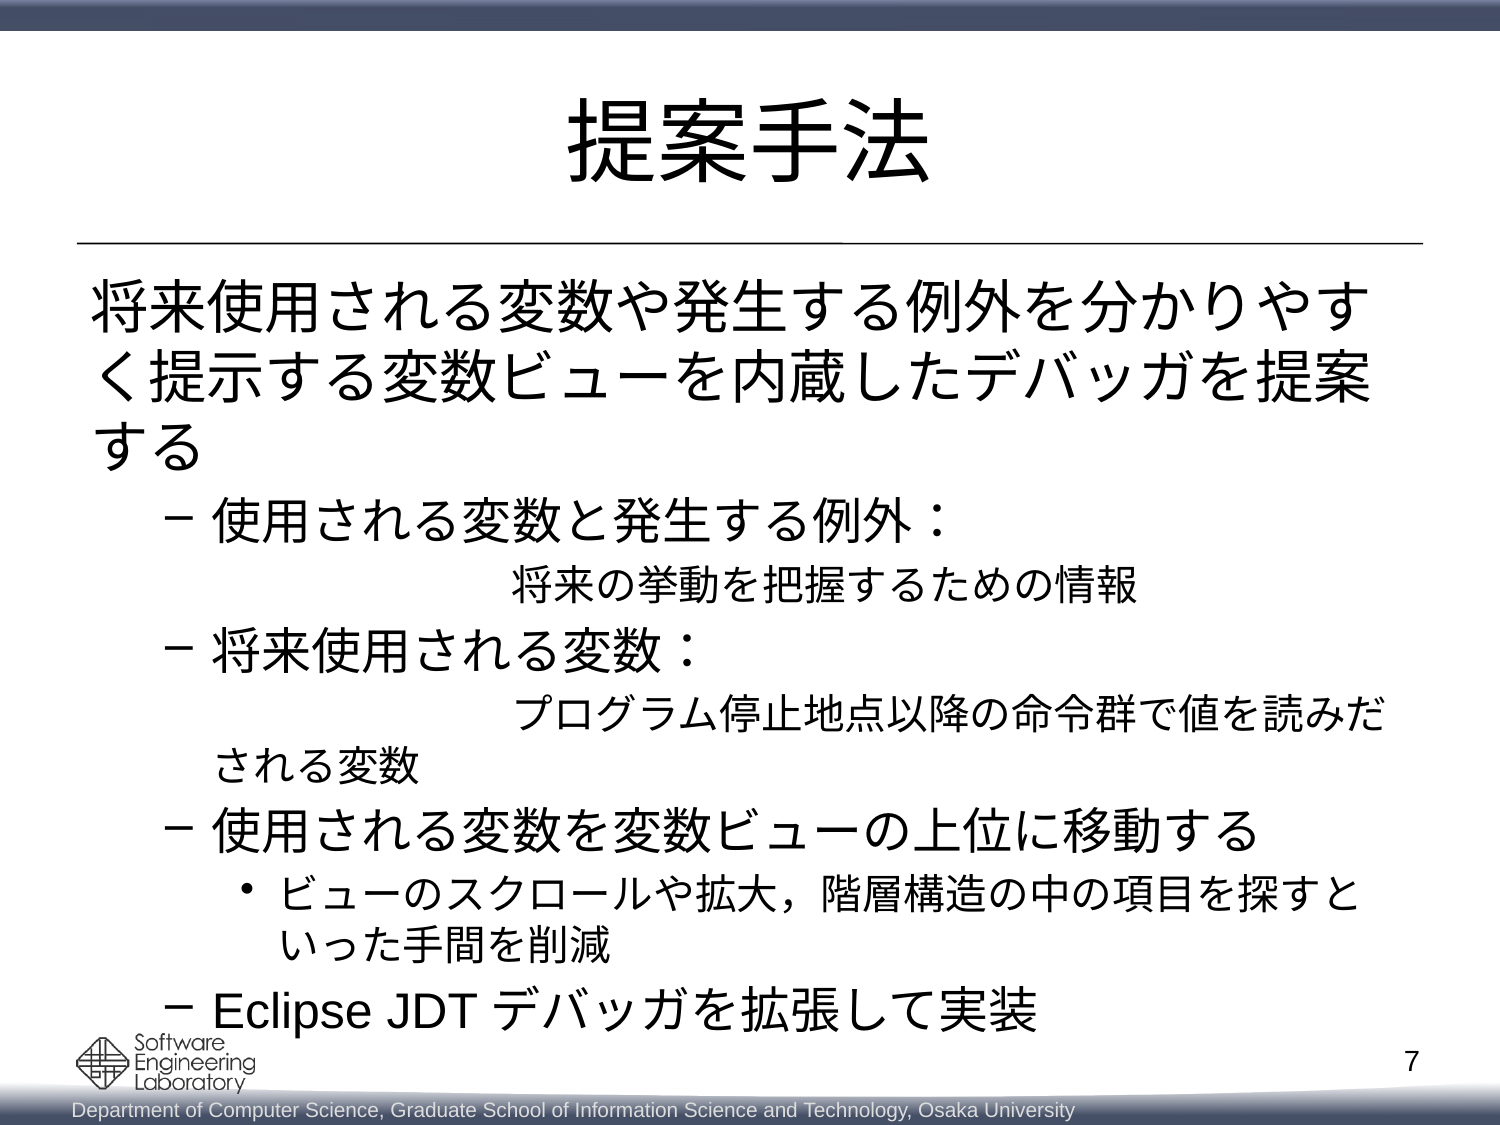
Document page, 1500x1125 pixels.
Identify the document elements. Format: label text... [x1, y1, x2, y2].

slide_number 7 [1246, 1034, 1436, 1083]
picture [0, 0, 1500, 31]
picture [0, 1033, 1500, 1125]
list 将来使用される変数や発生する例外を分かりやすく提示する変数ビューを内蔵したデバッガを提案する 使用される変数と発生する例外： 将来の挙動を把握するための情報 将来使用される変数： プログラム停止地点以降の命令群で値を読みだされる変数 使用される変数を変数ビューの上位に移動する ビューのスクロールや拡大，階層構造の中の項目を探すといった手間を削減 Eclipse JDTデバッガを拡張して実装 [74, 262, 1426, 1006]
title 提案手法 [74, 44, 1424, 233]
